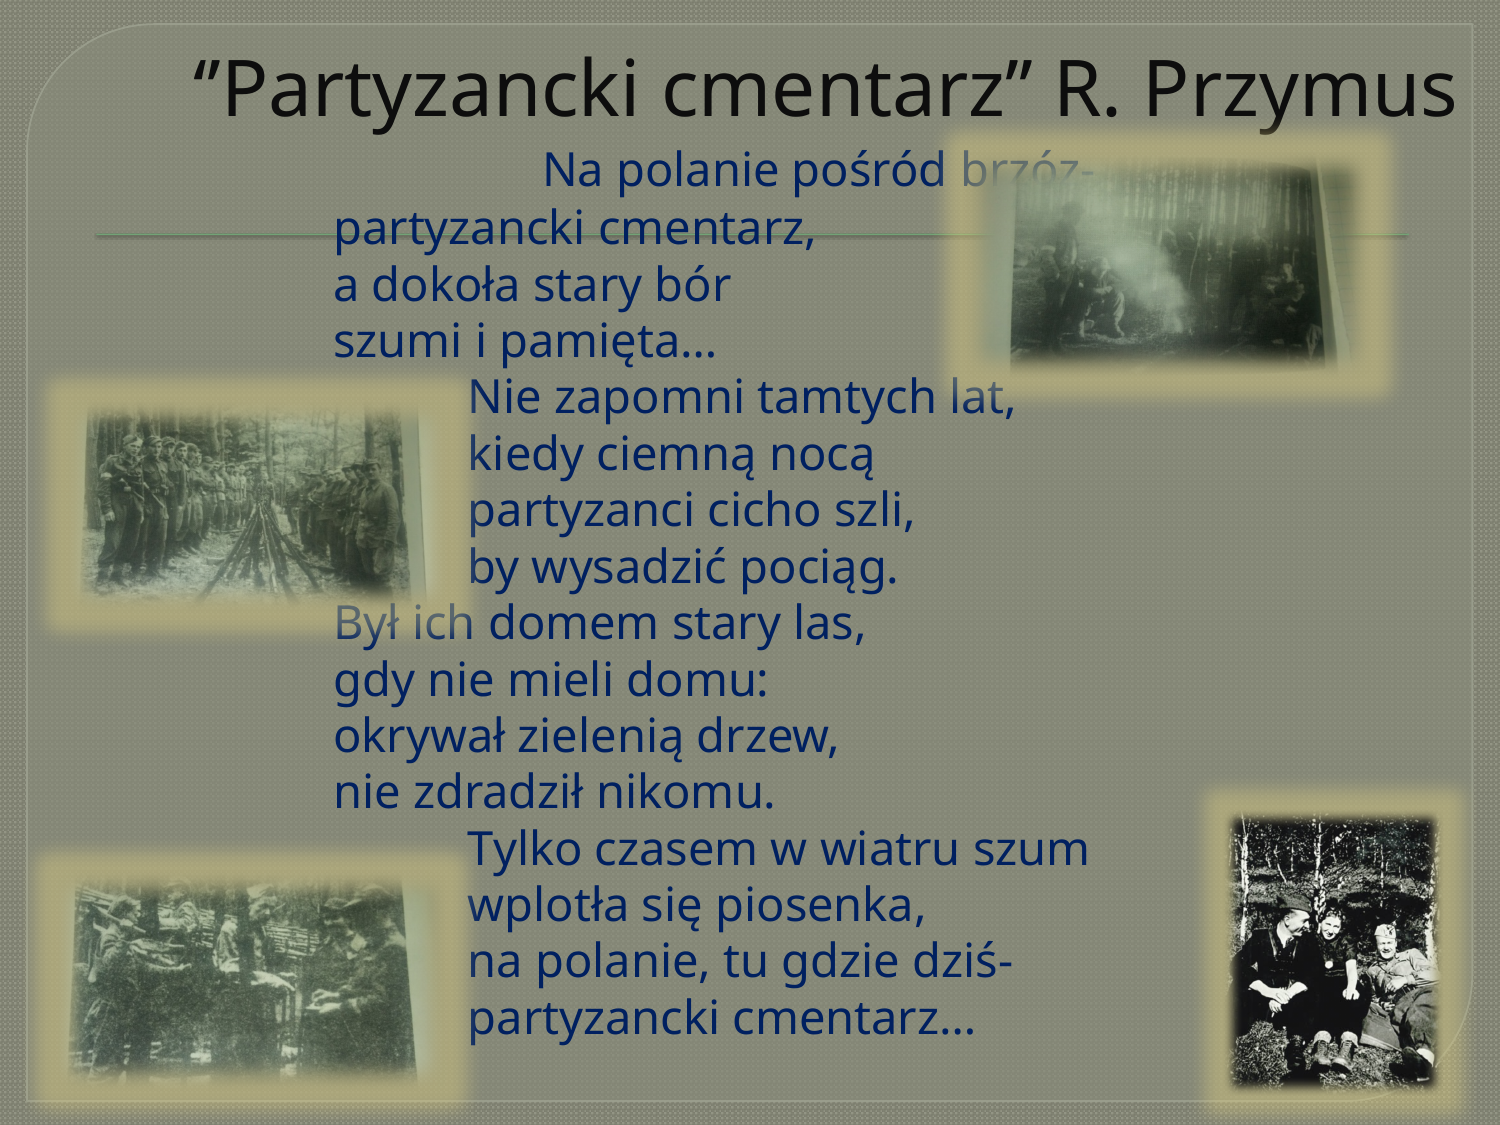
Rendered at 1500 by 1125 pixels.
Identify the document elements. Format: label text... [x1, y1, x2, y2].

list ‘’Partyzancki cmentarz’’ R. Przymus Na polanie pośród brzóz- partyzancki cmentarz, a dokoła stary bór szumi i pamięta… Nie zapomni tamtych lat, kiedy ciemną nocą partyzanci cicho szli, by wysadzić pociąg. Był ich domem stary las, gdy nie mieli domu: okrywał zielenią drzew, nie zdradził nikomu. Tylko czasem w wiatru szum wplotła się piosenka, na polanie, tu gdzie dziś- partyzancki cmentarz… [0, 30, 1500, 1125]
picture [1222, 808, 1445, 1097]
picture [962, 148, 1375, 381]
picture [64, 396, 452, 615]
picture [52, 869, 450, 1093]
